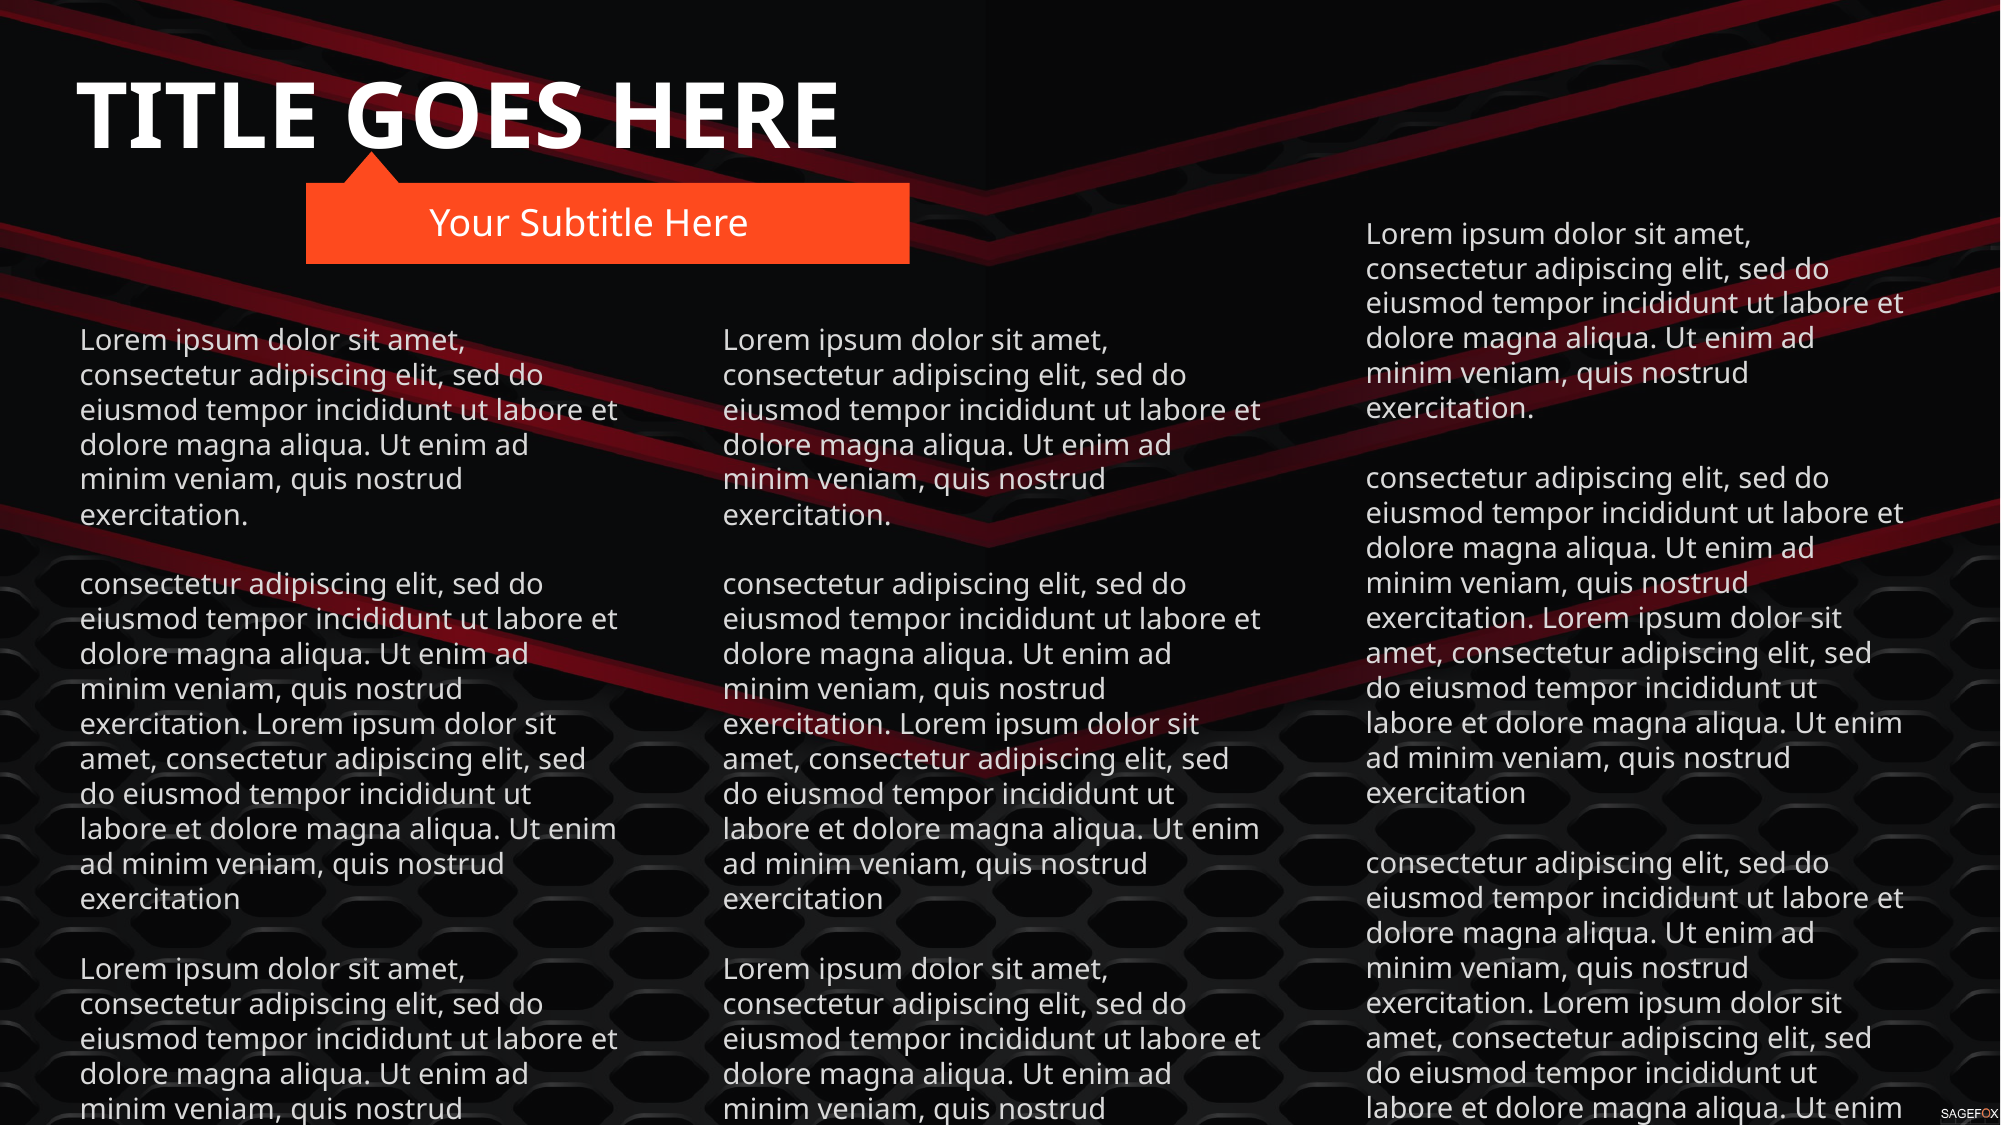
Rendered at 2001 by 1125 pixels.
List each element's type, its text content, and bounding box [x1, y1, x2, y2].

text_box Lorem ipsum dolor sit amet, consectetur adipiscing elit, sed do eiusmod tempor incididunt ut labore et dolore magna aliqua. Ut enim ad minim veniam, quis nostrud exercitation. consectetur adipiscing elit, sed do eiusmod tempor incididunt ut labore et dolore magna aliqua. Ut enim ad minim veniam, quis nostrud exercitation. Lorem ipsum dolor sit amet, consectetur adipiscing elit, sed do eiusmod tempor incididunt ut labore et dolore magna aliqua. Ut enim ad minim veniam, quis nostrud exercitation Lorem ipsum dolor sit amet, consectetur adipiscing elit, sed do eiusmod tempor incididunt ut labore et dolore magna aliqua. Ut enim ad minim veniam, quis nostrud exercitation. [64, 313, 635, 1125]
text_box Lorem ipsum dolor sit amet, consectetur adipiscing elit, sed do eiusmod tempor incididunt ut labore et dolore magna aliqua. Ut enim ad minim veniam, quis nostrud exercitation. consectetur adipiscing elit, sed do eiusmod tempor incididunt ut labore et dolore magna aliqua. Ut enim ad minim veniam, quis nostrud exercitation. Lorem ipsum dolor sit amet, consectetur adipiscing elit, sed do eiusmod tempor incididunt ut labore et dolore magna aliqua. Ut enim ad minim veniam, quis nostrud exercitation Lorem ipsum dolor sit amet, consectetur adipiscing elit, sed do eiusmod tempor incididunt ut labore et dolore magna aliqua. Ut enim ad minim veniam, quis nostrud exercitation [707, 313, 1278, 1125]
text_box TITLE GOES HERE [60, 49, 965, 175]
picture [0, 0, 2001, 1125]
text_box Lorem ipsum dolor sit amet, consectetur adipiscing elit, sed do eiusmod tempor incididunt ut labore et dolore magna aliqua. Ut enim ad minim veniam, quis nostrud exercitation. consectetur adipiscing elit, sed do eiusmod tempor incididunt ut labore et dolore magna aliqua. Ut enim ad minim veniam, quis nostrud exercitation. Lorem ipsum dolor sit amet, consectetur adipiscing elit, sed do eiusmod tempor incididunt ut labore et dolore magna aliqua. Ut enim ad minim veniam, quis nostrud exercitation consectetur adipiscing elit, sed do eiusmod tempor incididunt ut labore et dolore magna aliqua. Ut enim ad minim veniam, quis nostrud exercitation. Lorem ipsum dolor sit amet, consectetur adipiscing elit, sed do eiusmod tempor incididunt ut labore et dolore magna aliqua. Ut enim ad minim veniam, quis nostrud exercitation [1350, 207, 1921, 1125]
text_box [306, 151, 910, 264]
